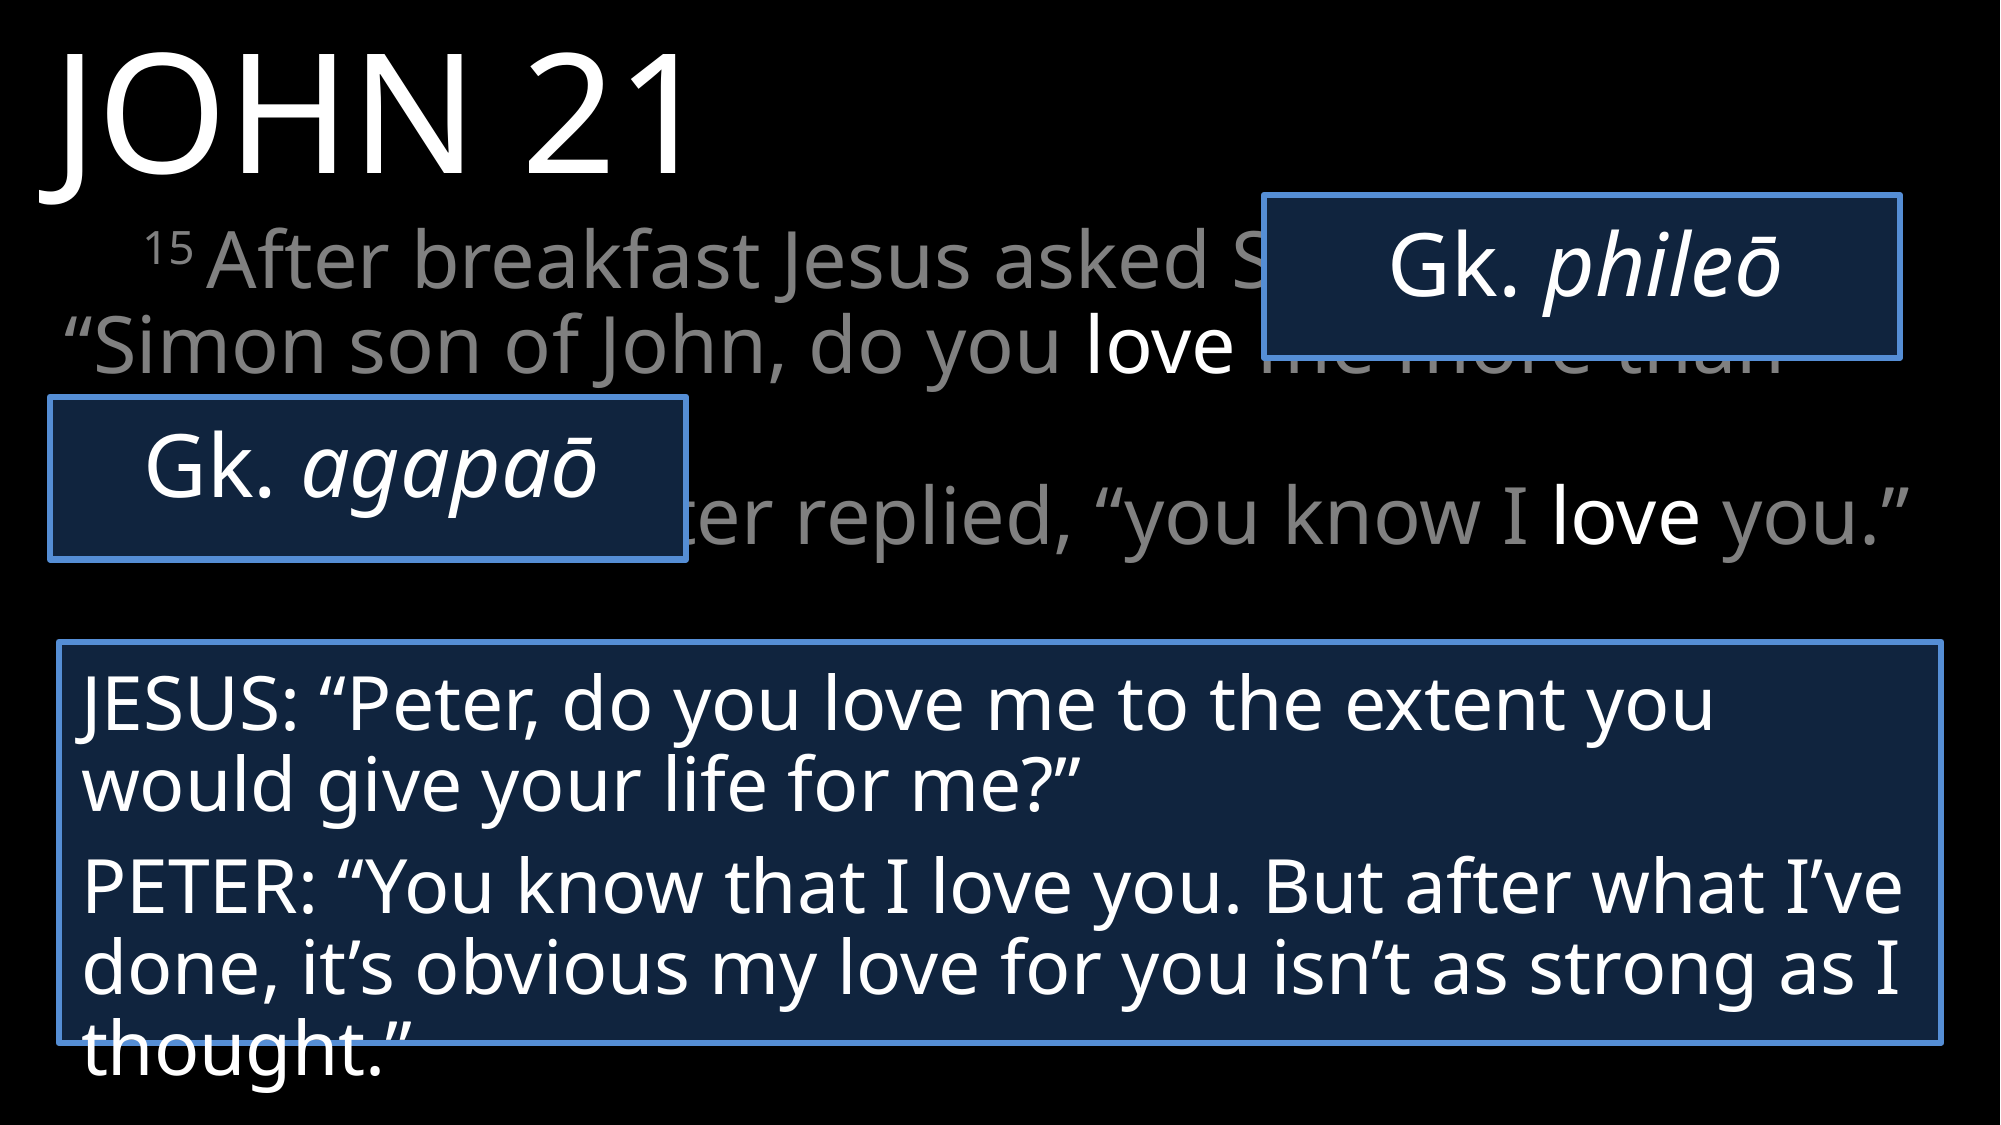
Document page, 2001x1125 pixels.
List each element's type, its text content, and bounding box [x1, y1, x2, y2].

text_box 15 After breakfast Jesus asked Simon Peter, “Simon son of John, do you love me more than these?” “Yes, Lord,” Peter replied, “you know I love you.” [50, 212, 1963, 570]
text_box Gk. phileō [1269, 213, 1900, 323]
text_box [58, 641, 1942, 1043]
text_box JESUS: “Peter, do you love me to the extent you would give your life for me?” PETER: “You know that I love you. But after what I’ve done, it’s obvious my love for you isn’t as strong as I thought.” [64, 658, 1931, 1100]
text_box Gk. agapaō [55, 414, 687, 525]
text_box [49, 396, 686, 560]
text_box JOHN 21 [37, 0, 1838, 215]
text_box [1263, 195, 1900, 358]
